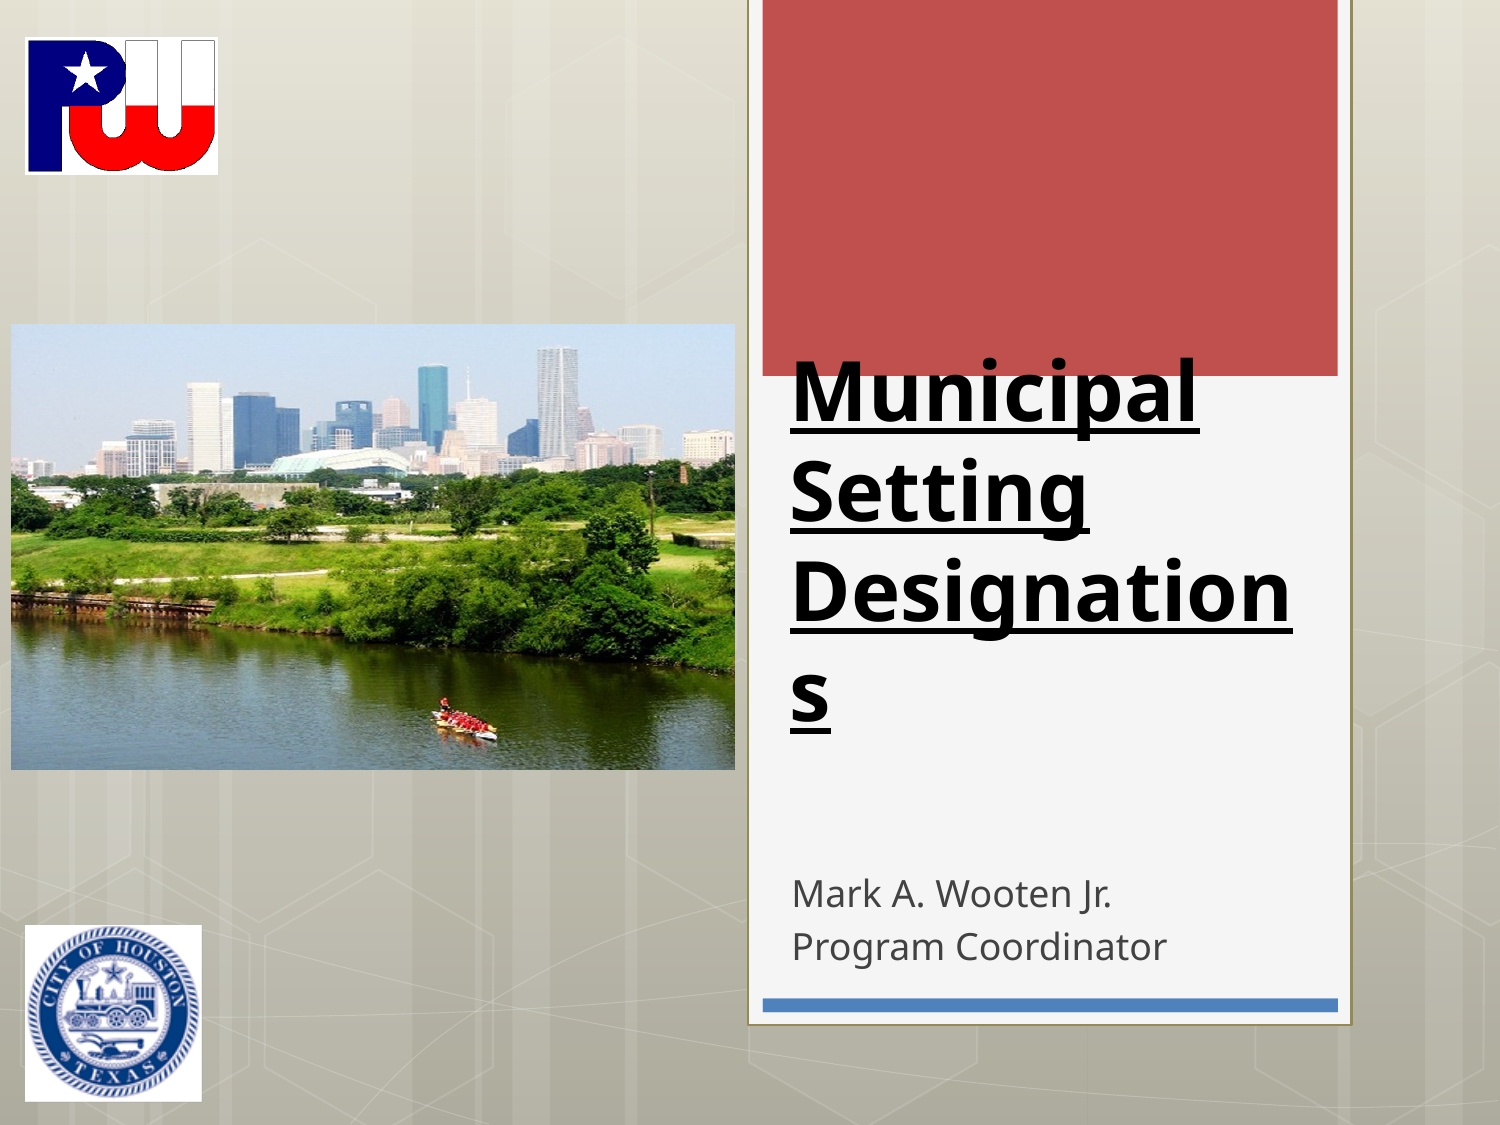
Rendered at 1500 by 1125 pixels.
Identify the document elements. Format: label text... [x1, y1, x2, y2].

subtitle Mark A. Wooten Jr. Program Coordinator [776, 862, 1320, 975]
picture [11, 324, 735, 770]
picture [25, 925, 204, 1104]
picture [25, 37, 219, 176]
title Municipal Setting Designations [774, 425, 1338, 746]
